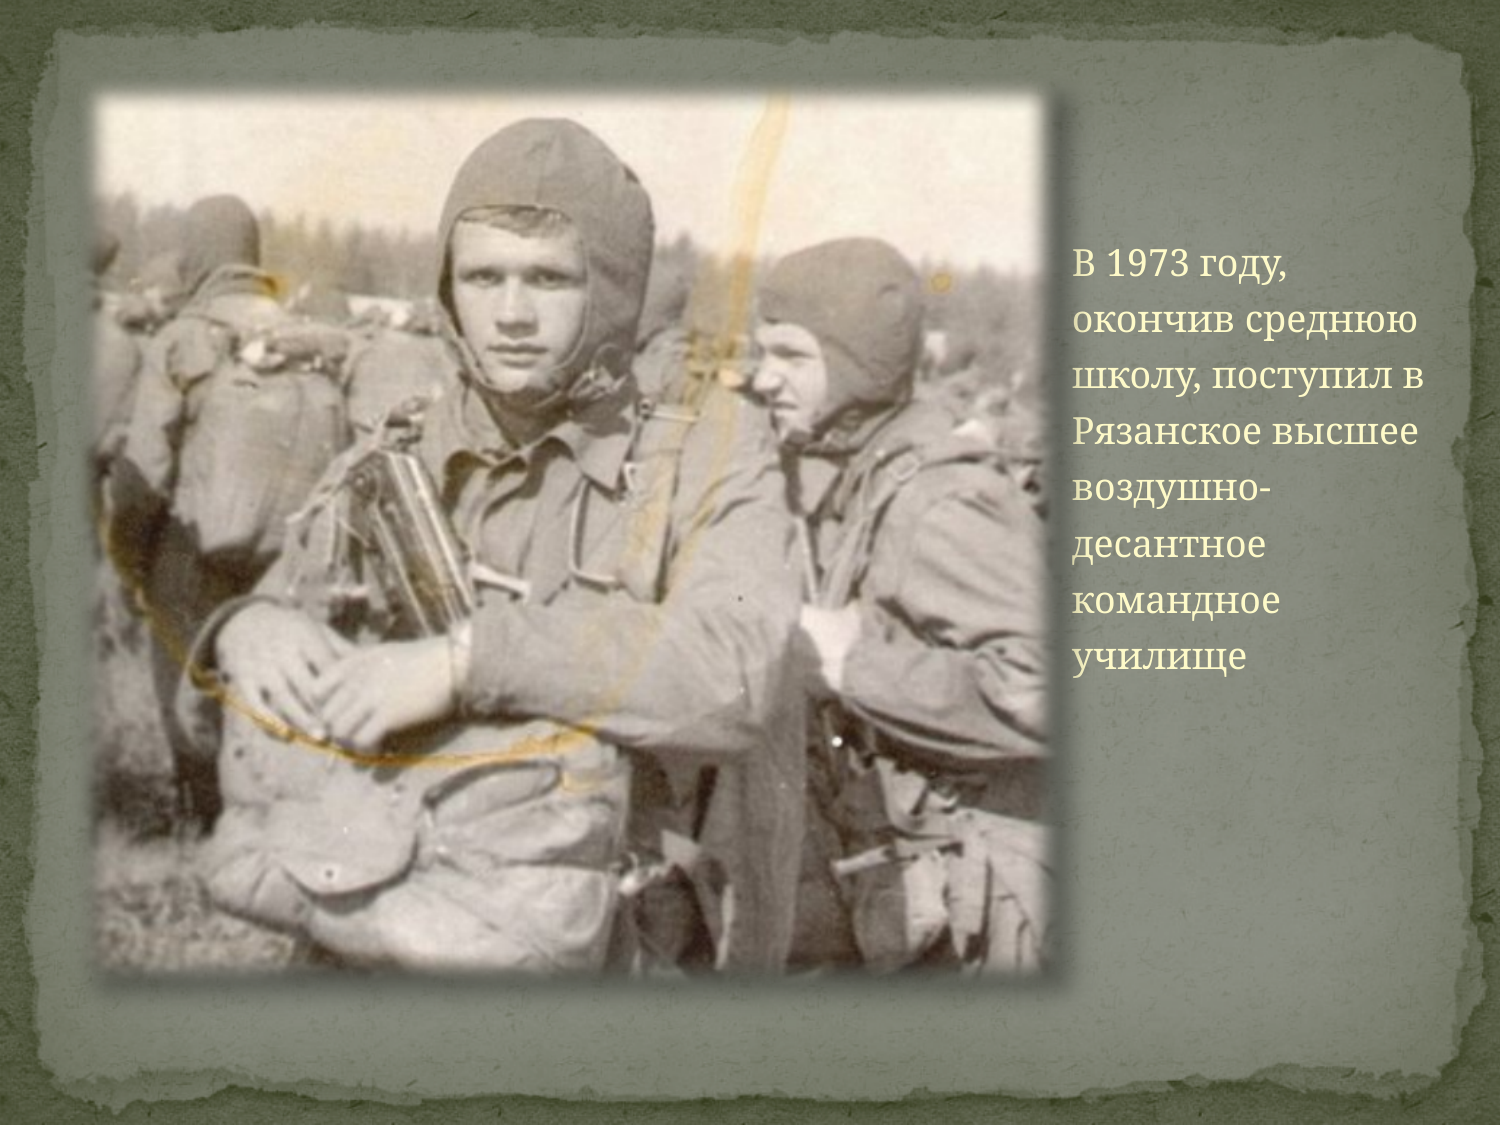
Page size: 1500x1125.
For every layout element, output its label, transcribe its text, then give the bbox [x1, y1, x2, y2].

picture [75, 75, 1061, 986]
list В 1973 году, окончив среднюю школу, поступил в Рязанское высшее воздушно-десантное командное училище [1088, 219, 1459, 945]
